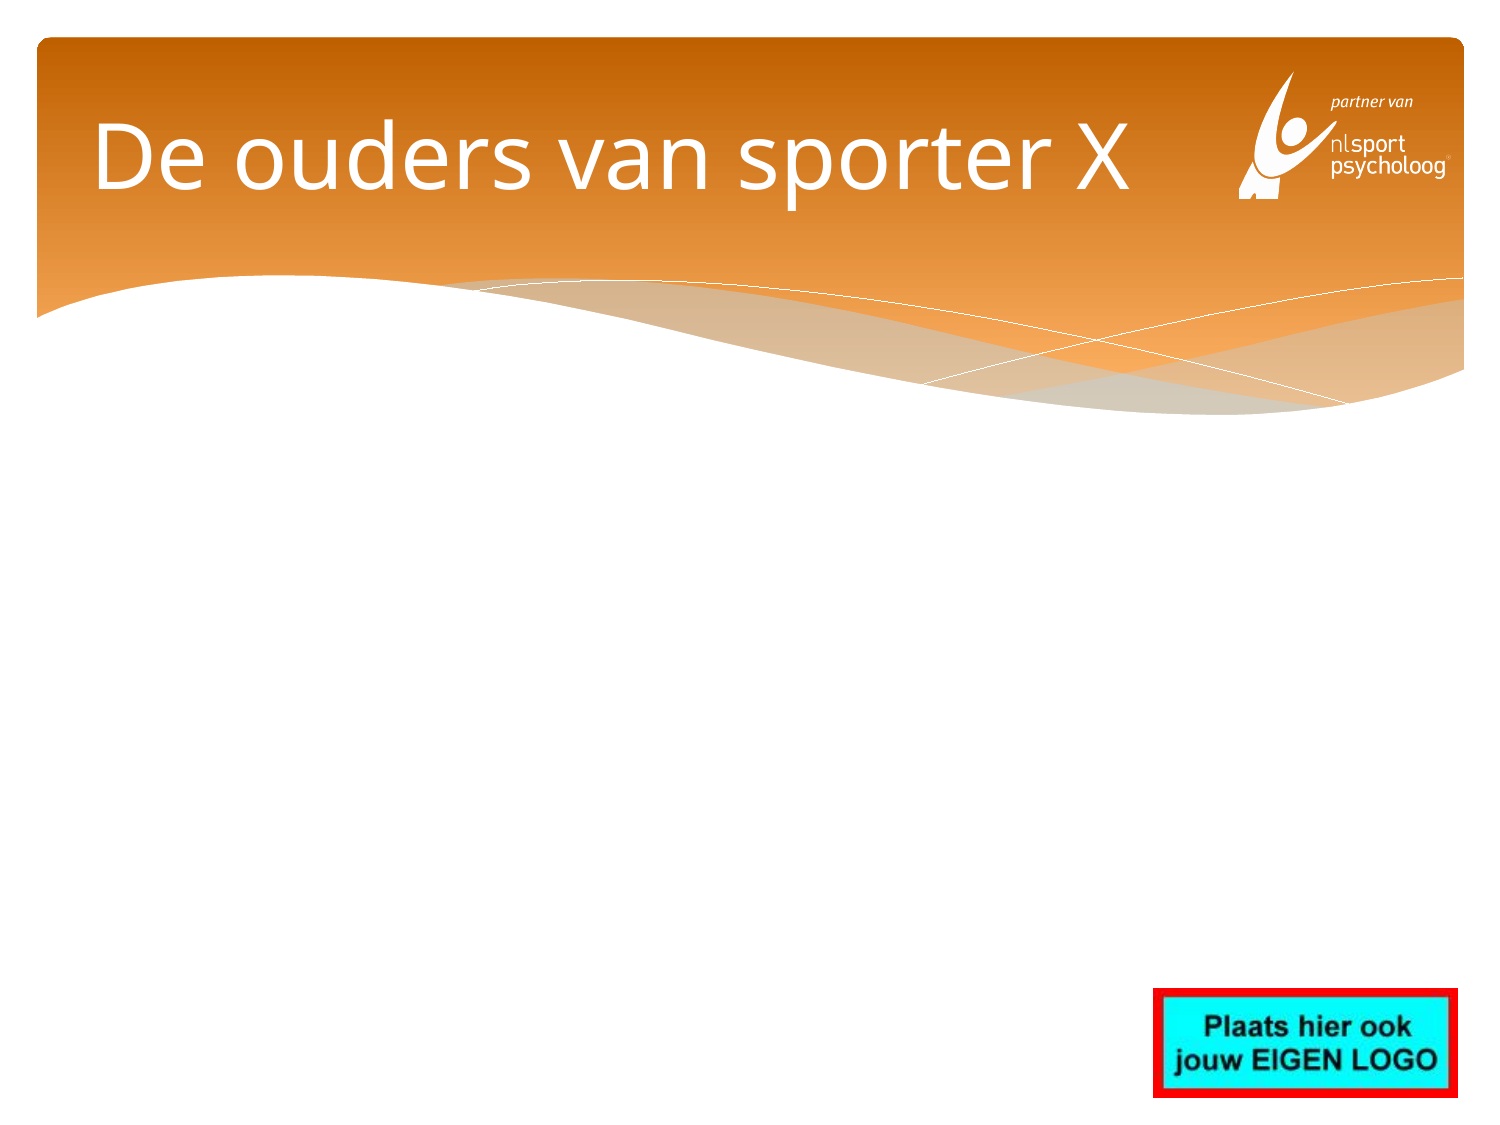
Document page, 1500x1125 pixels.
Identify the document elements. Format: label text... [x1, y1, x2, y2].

title De ouders van sporter X [75, 50, 1425, 257]
picture [1153, 988, 1459, 1099]
picture [1239, 65, 1459, 200]
